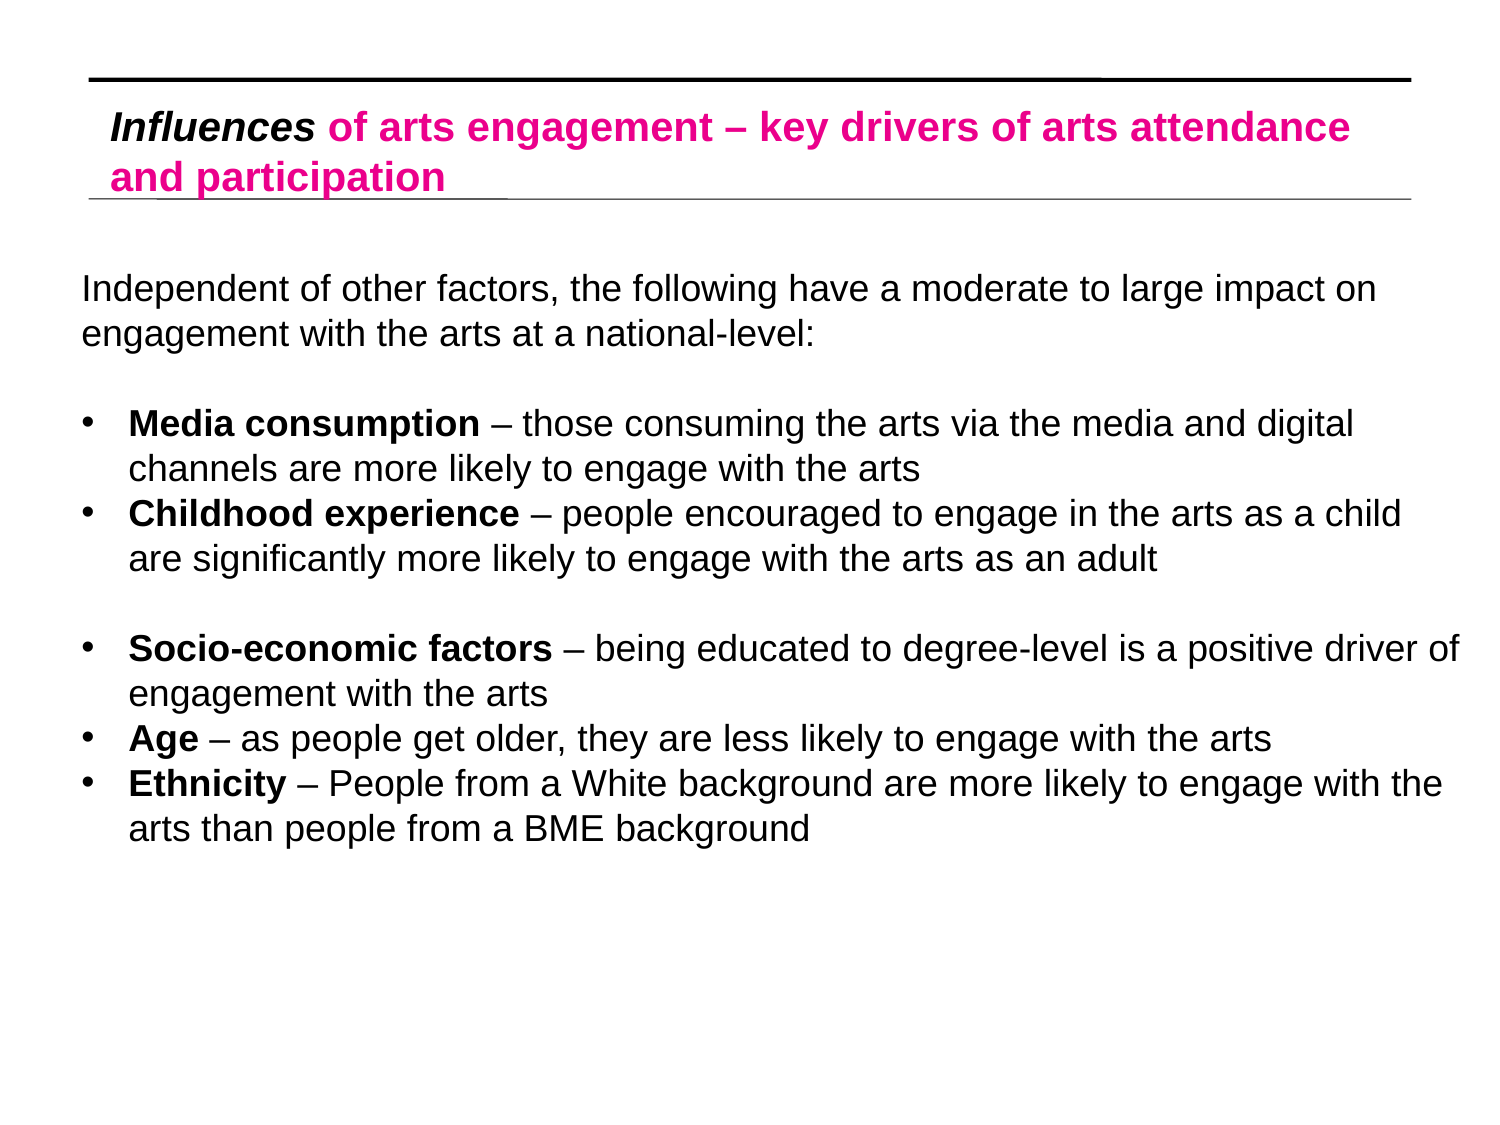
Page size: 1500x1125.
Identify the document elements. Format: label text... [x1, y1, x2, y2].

text_box Independent of other factors, the following have a moderate to large impact on engagement with the arts at a national-level: Media consumption – those consuming the arts via the media and digital channels are more likely to engage with the arts Childhood experience – people encouraged to engage in the arts as a child are significantly more likely to engage with the arts as an adult Socio-economic factors – being educated to degree-level is a positive driver of engagement with the arts Age – as people get older, they are less likely to engage with the arts Ethnicity – People from a White background are more likely to engage with the arts than people from a BME background [66, 211, 1475, 857]
text_box Influences of arts engagement – key drivers of arts attendance and participation [109, 99, 1399, 194]
